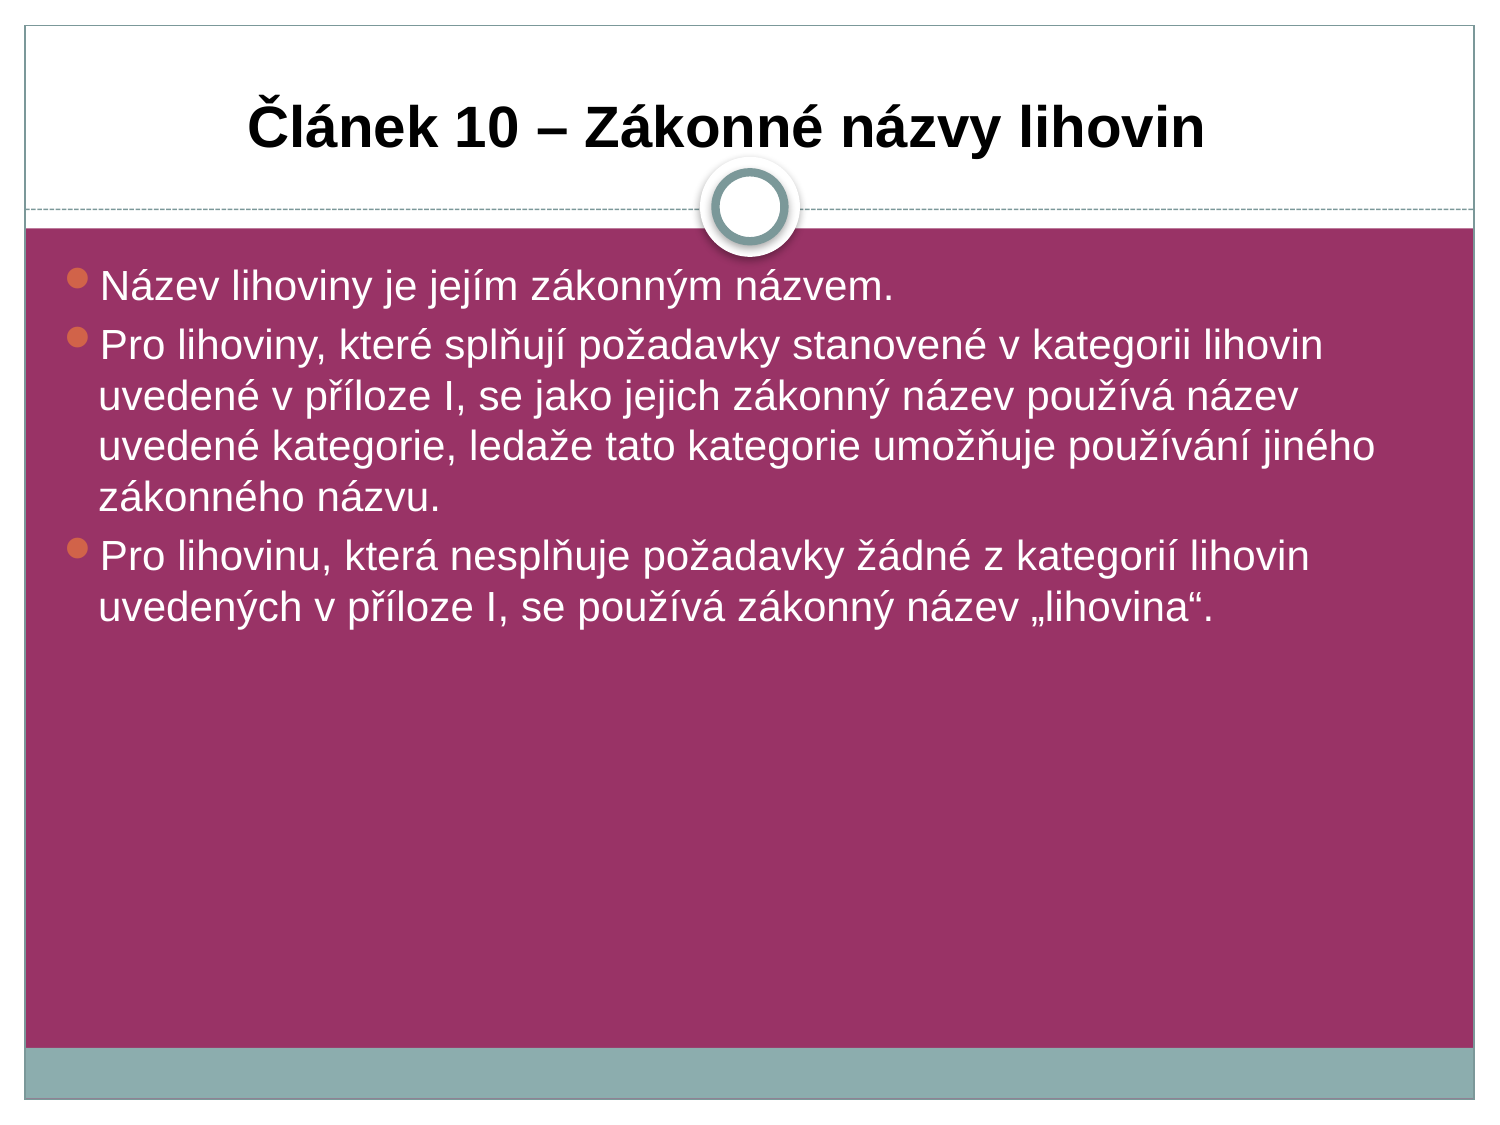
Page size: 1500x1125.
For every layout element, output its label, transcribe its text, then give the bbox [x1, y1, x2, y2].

text_box Článek 10 – Zákonné názvy lihovin [233, 81, 1304, 167]
list Název lihoviny je jejím zákonným názvem. Pro lihoviny, které splňují požadavky stanovené v kategorii lihovin uvedené v příloze I, se jako jejich zákonný název používá název uvedené kategorie, ledaže tato kategorie umožňuje používání jiného zákonného názvu. Pro lihovinu, která nesplňuje požadavky žádné z kategorií lihovin uvedených v příloze I, se používá zákonný název „lihovina“. [49, 250, 1445, 1001]
